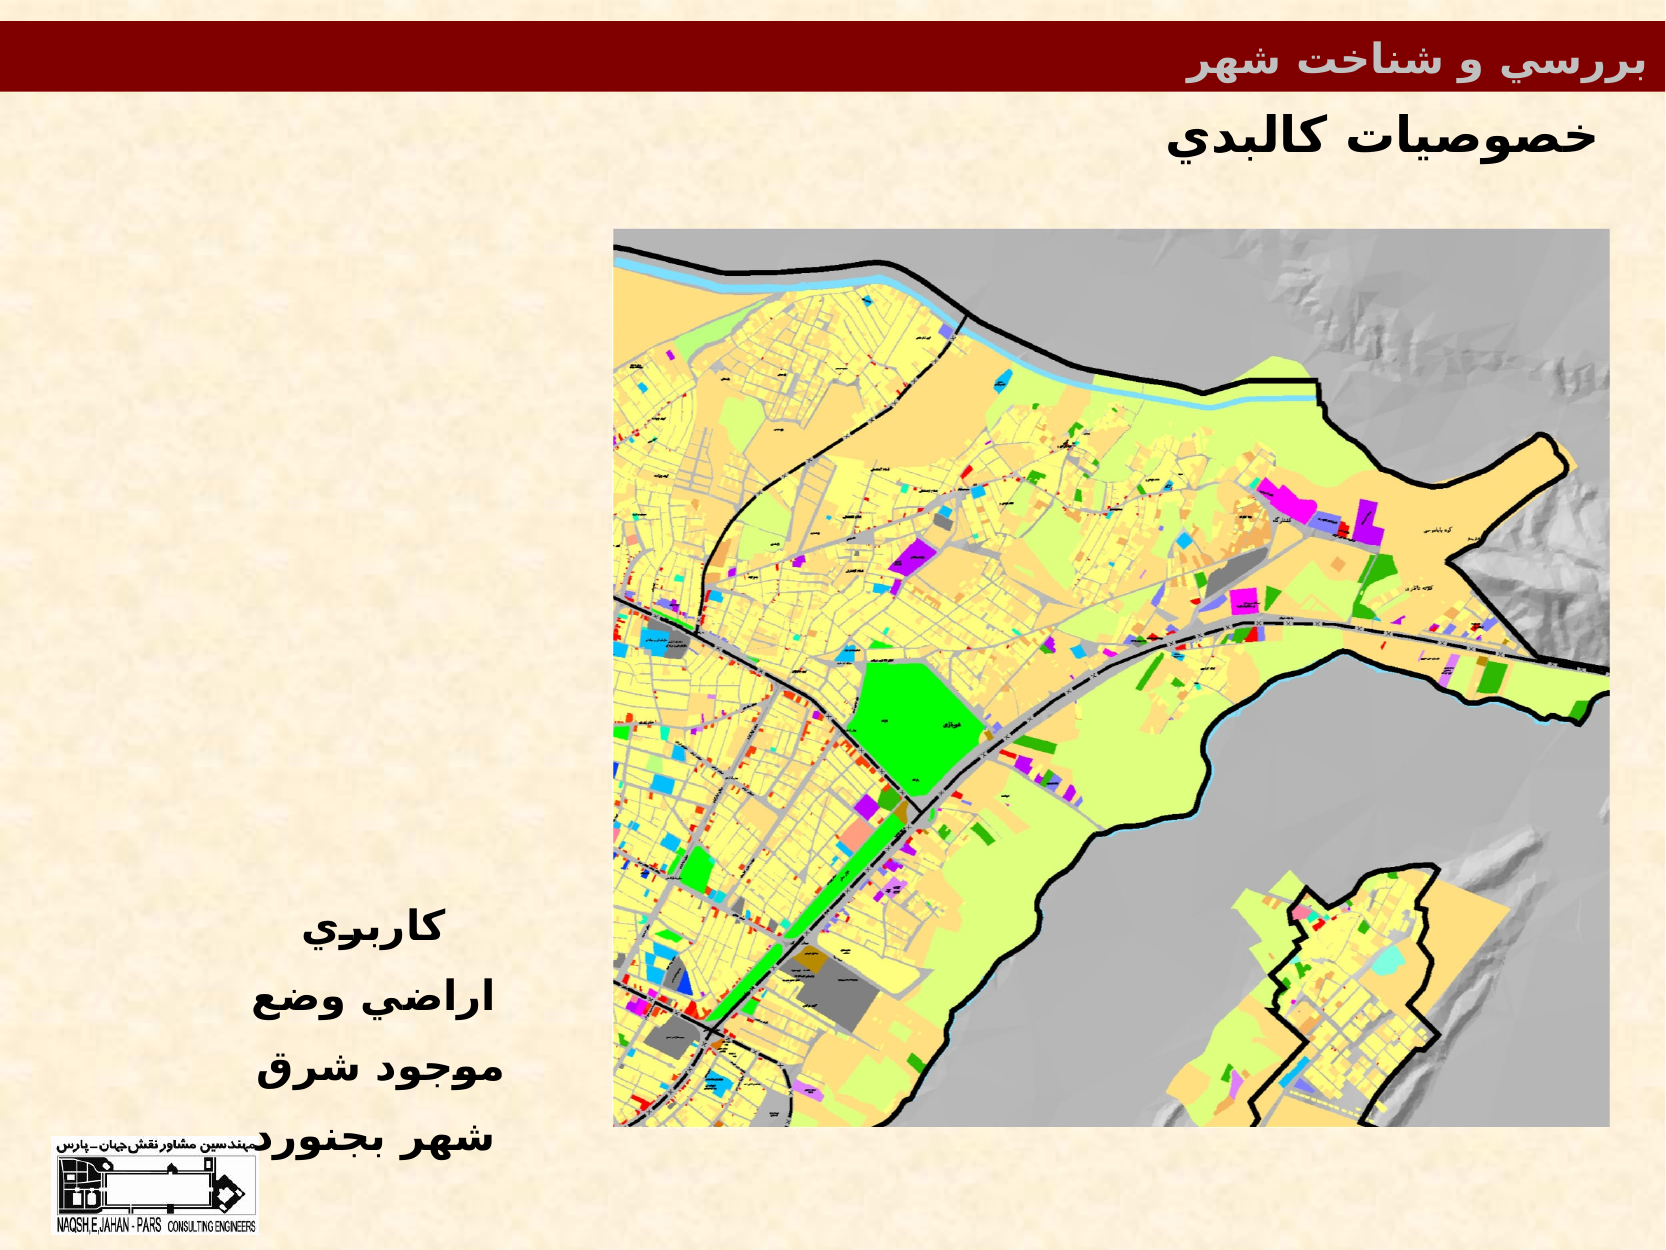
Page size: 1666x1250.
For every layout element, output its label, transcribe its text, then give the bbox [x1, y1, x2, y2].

picture [0, 92, 1666, 100]
text_box خصوصيات کالبدي [0, 100, 1666, 171]
picture [0, 0, 1666, 20]
text_box کاربري اراضي وضع موجود شرق شهر بجنورد [223, 870, 525, 1168]
picture [0, 171, 1666, 1250]
title بررسي و شناخت شهر [0, 20, 1666, 92]
